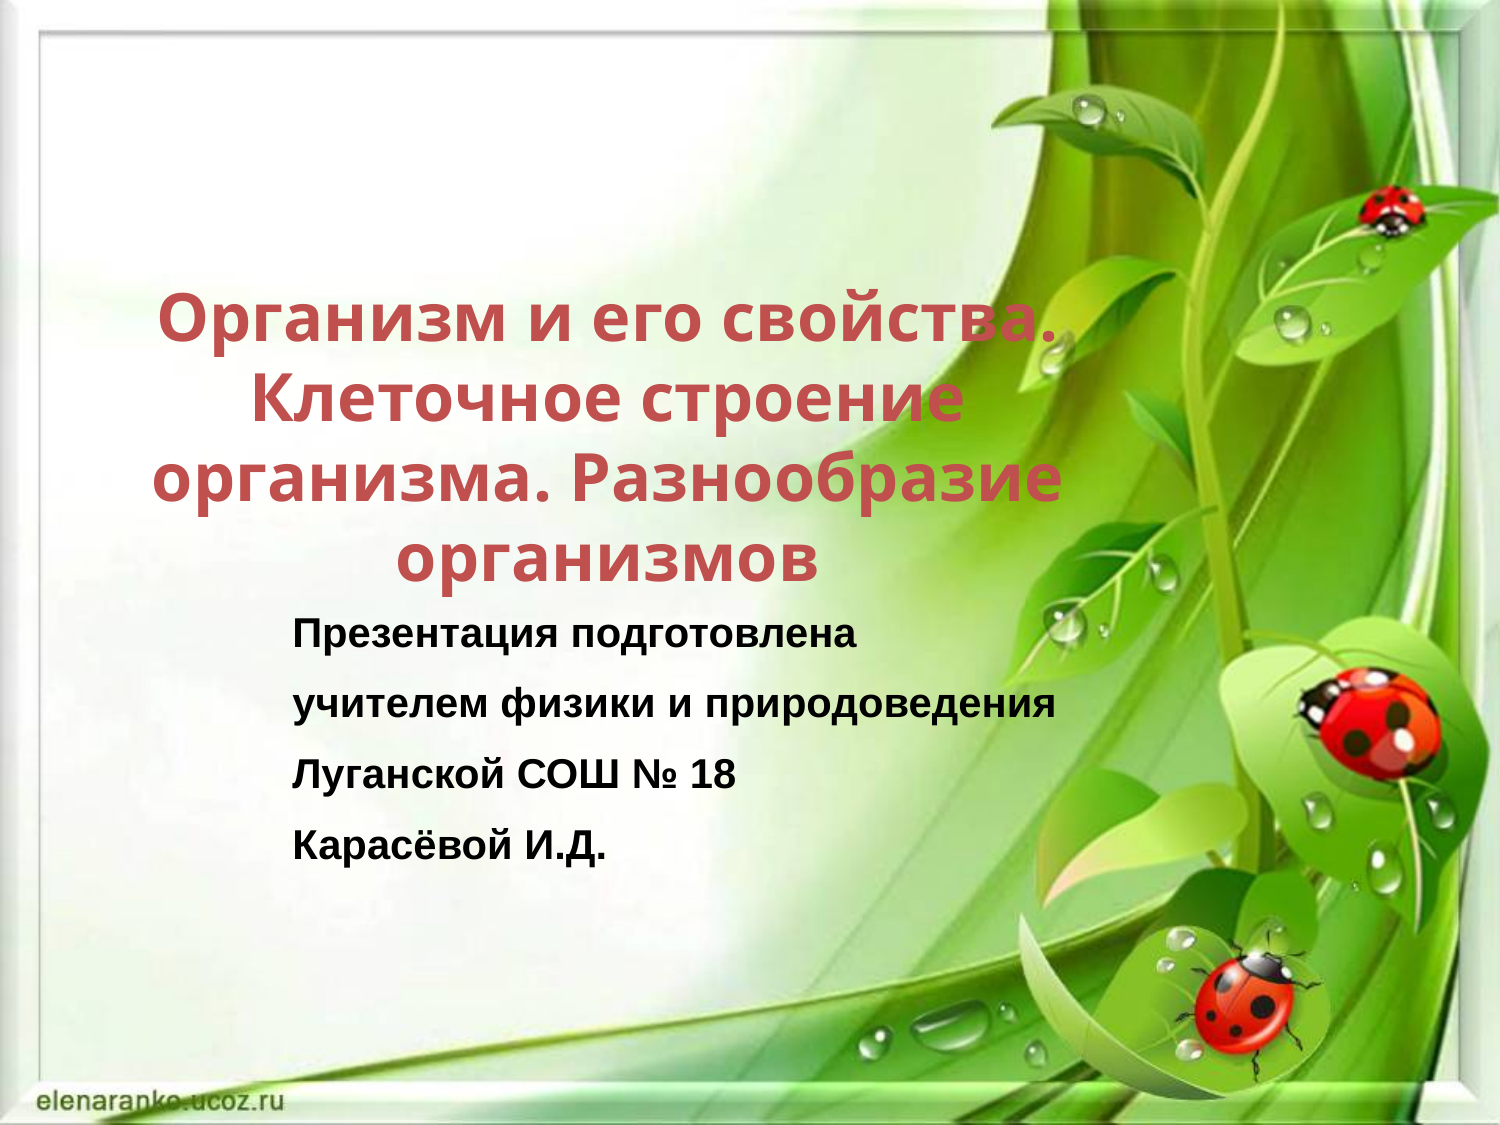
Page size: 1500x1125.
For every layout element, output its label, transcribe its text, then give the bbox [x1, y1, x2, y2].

text_box Организм и его свойства. Клеточное строение организма. Разнообразие организмов [41, 267, 1175, 602]
picture [0, 0, 1500, 1125]
text_box Презентация подготовлена учителем физики и природоведения Луганской СОШ № 18 Карасёвой И.Д. [277, 597, 1093, 876]
